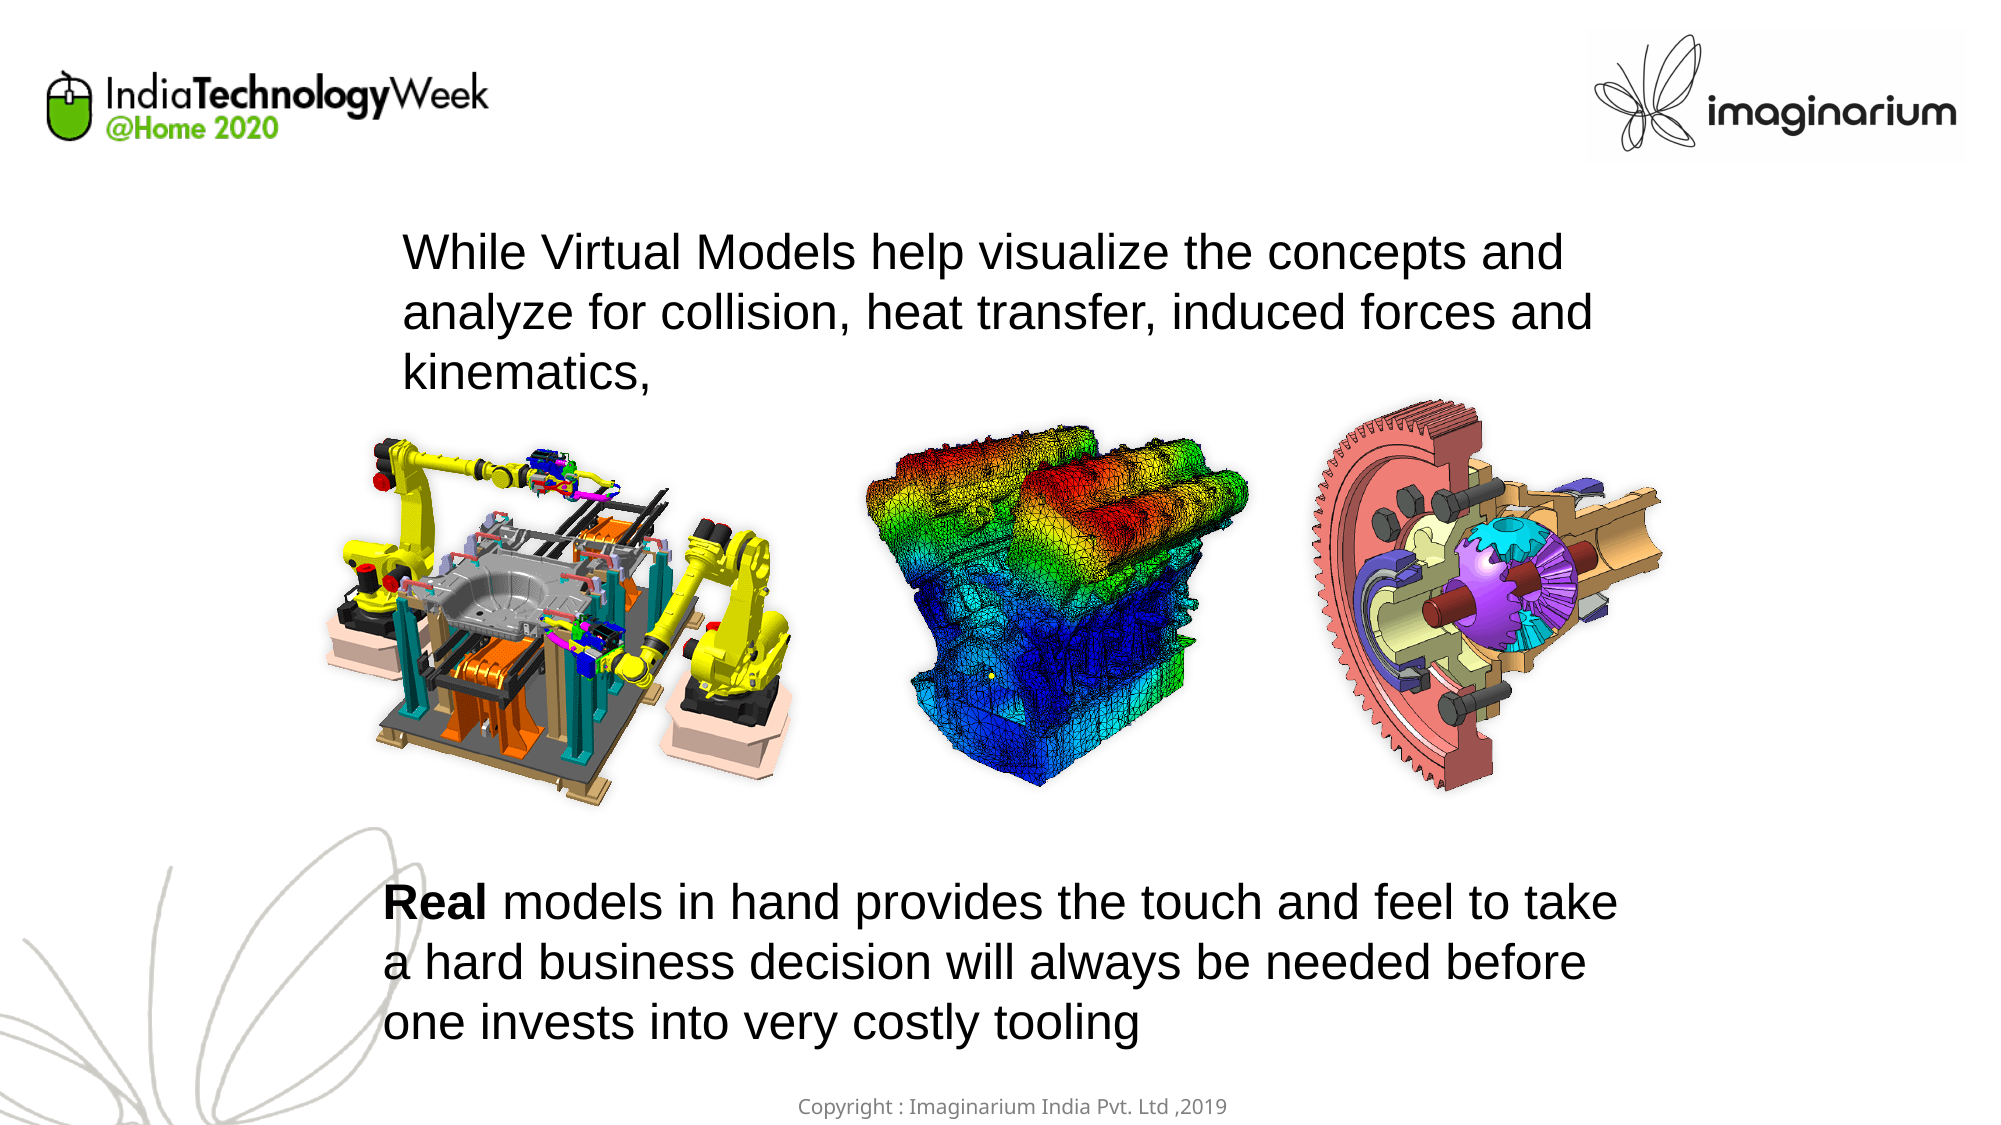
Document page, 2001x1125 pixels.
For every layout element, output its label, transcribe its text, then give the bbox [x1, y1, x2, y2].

picture [1586, 28, 1966, 163]
picture [862, 424, 1266, 790]
picture [37, 62, 500, 150]
text_box While Virtual Models help visualize the concepts and analyze for collision, heat transfer, induced forces and kinematics, [387, 212, 1638, 408]
text_box Real models in hand provides the touch and feel to take a hard business decision will always be needed before one invests into very costly tooling [368, 862, 1668, 1058]
picture [324, 437, 794, 807]
picture [1312, 399, 1663, 793]
